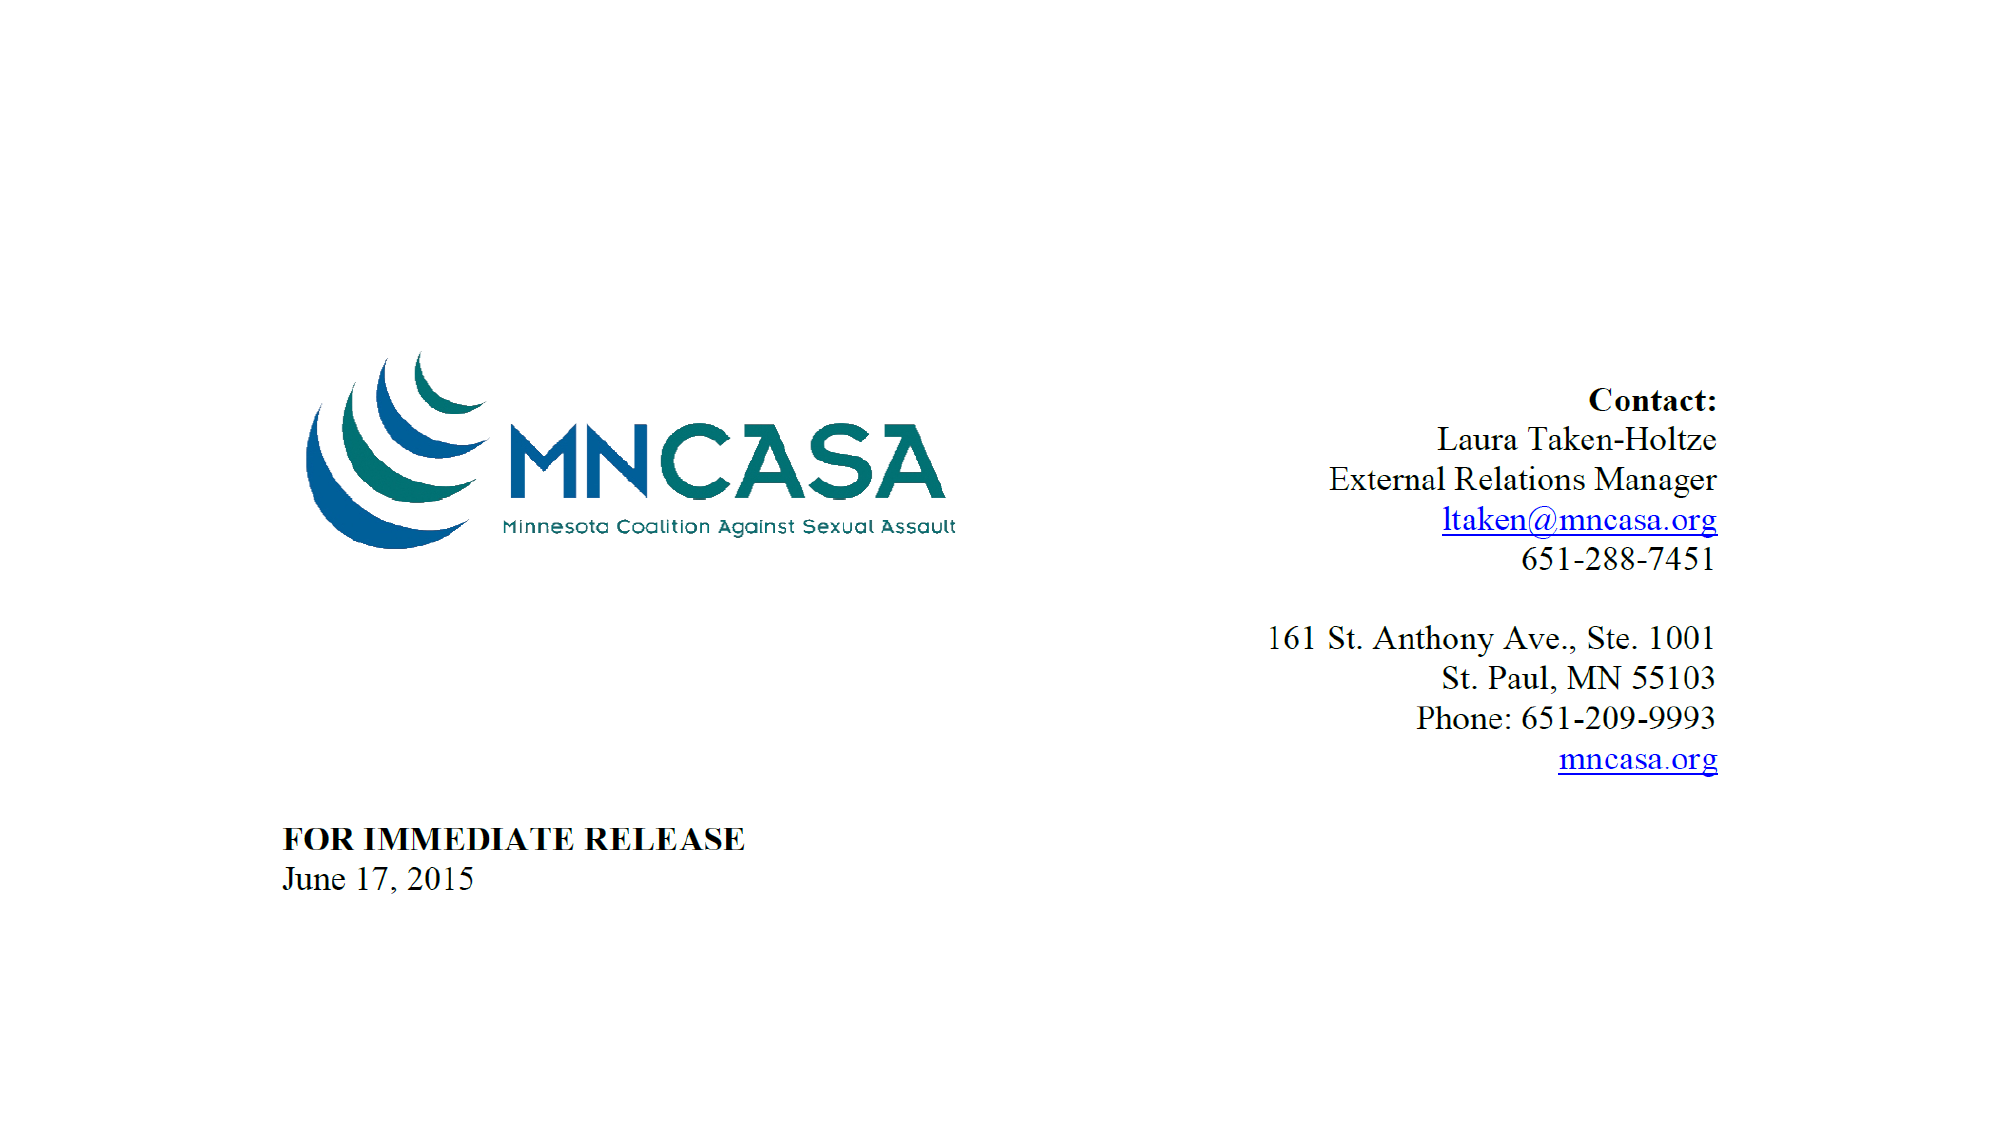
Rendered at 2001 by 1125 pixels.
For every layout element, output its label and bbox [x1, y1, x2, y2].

picture [117, 195, 1882, 930]
